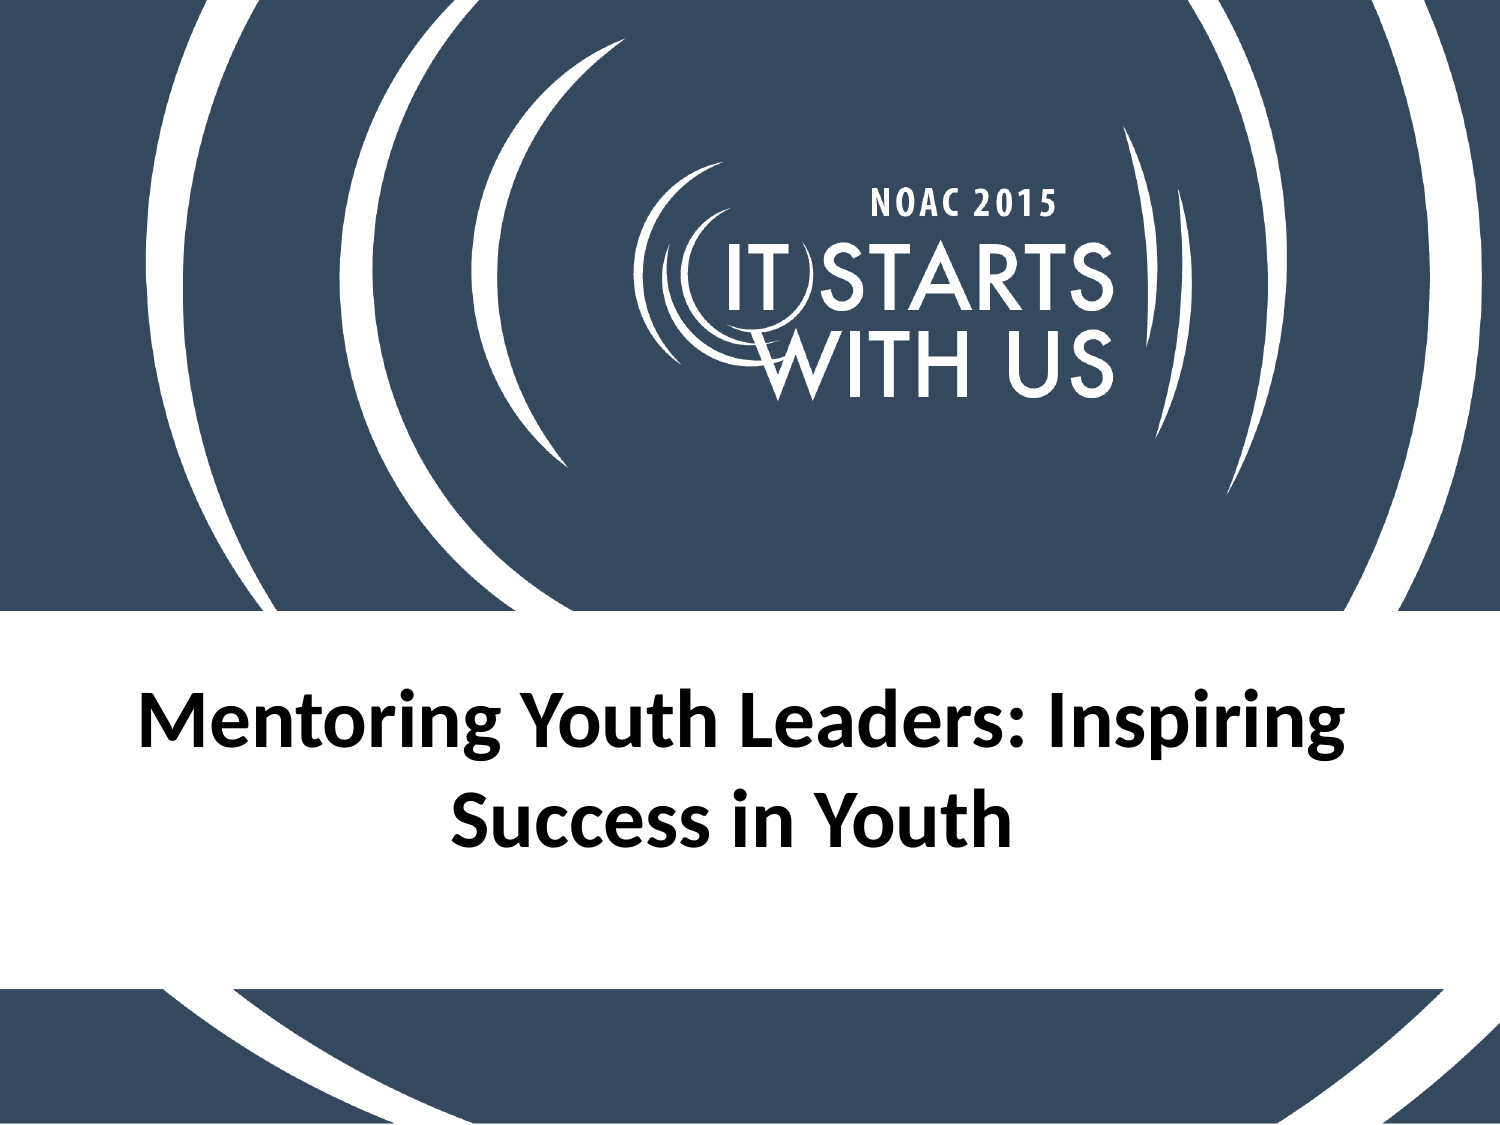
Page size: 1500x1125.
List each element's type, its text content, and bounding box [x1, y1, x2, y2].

picture [0, 0, 1500, 1125]
text_box Mentoring Youth Leaders: Inspiring Success in Youth [90, 656, 1394, 872]
